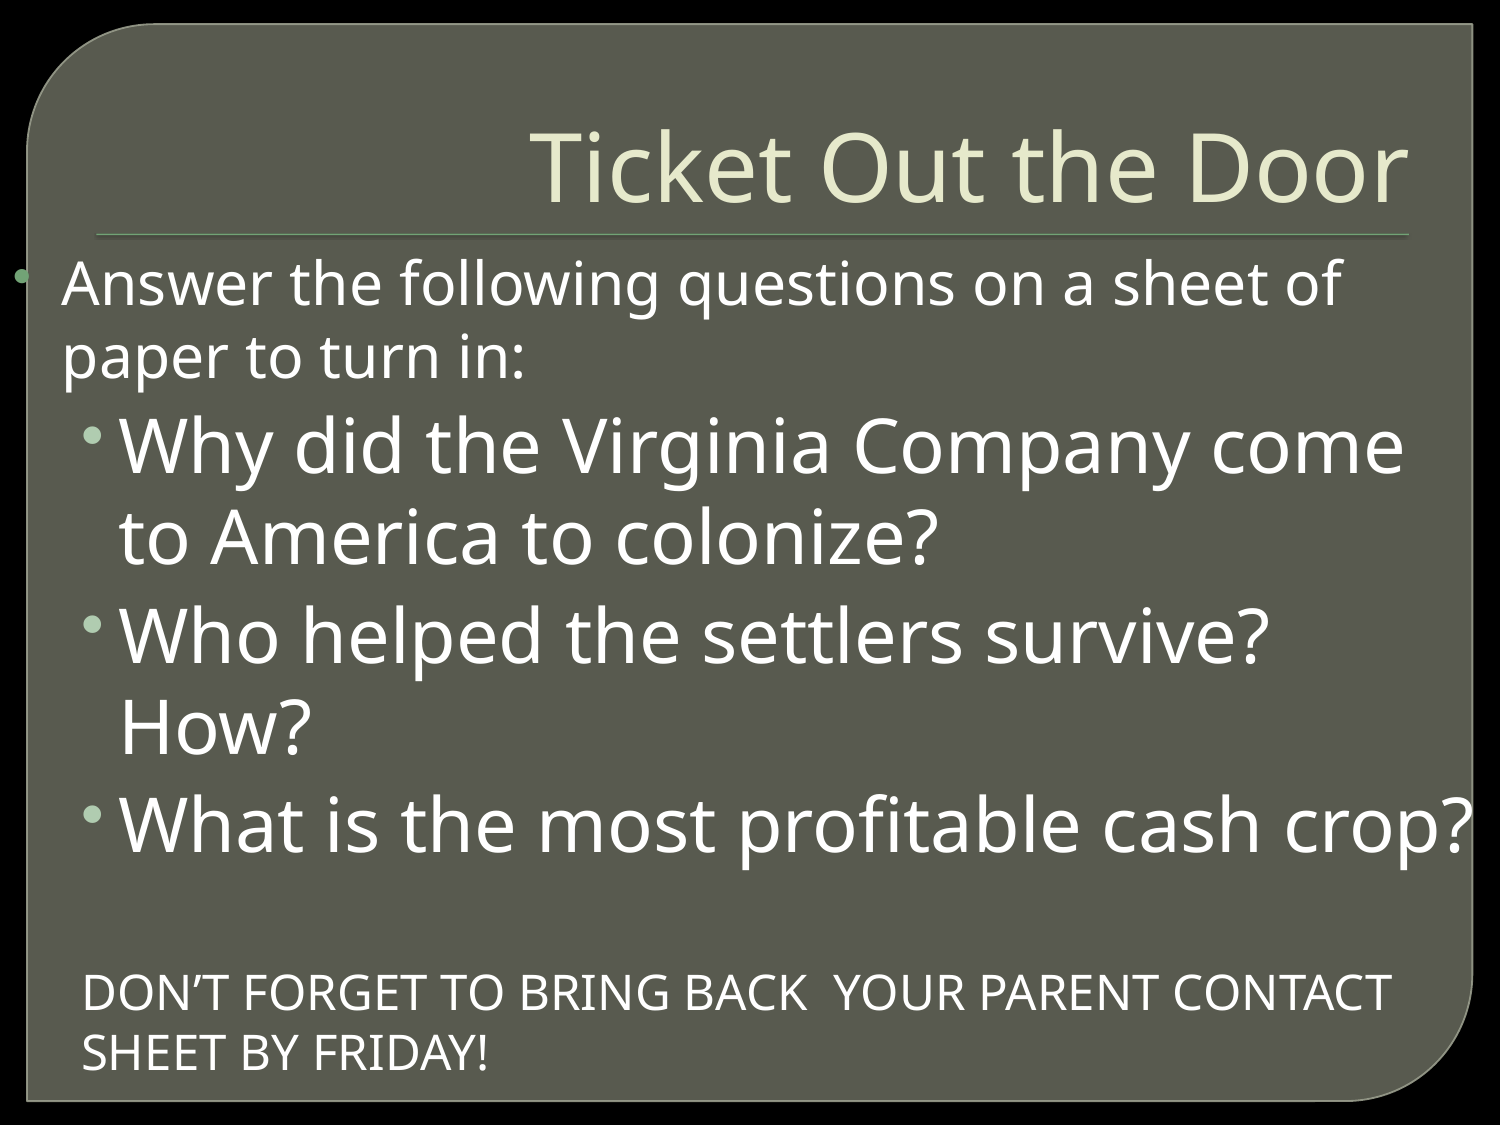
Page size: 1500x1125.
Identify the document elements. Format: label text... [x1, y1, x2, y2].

list Answer the following questions on a sheet of paper to turn in: Why did the Virginia Company come to America to colonize? Who helped the settlers survive? How? What is the most profitable cash crop? DON’T FORGET TO BRING BACK YOUR PARENT CONTACT SHEET BY FRIDAY! [0, 237, 1500, 1125]
title Ticket Out the Door [75, 41, 1425, 230]
